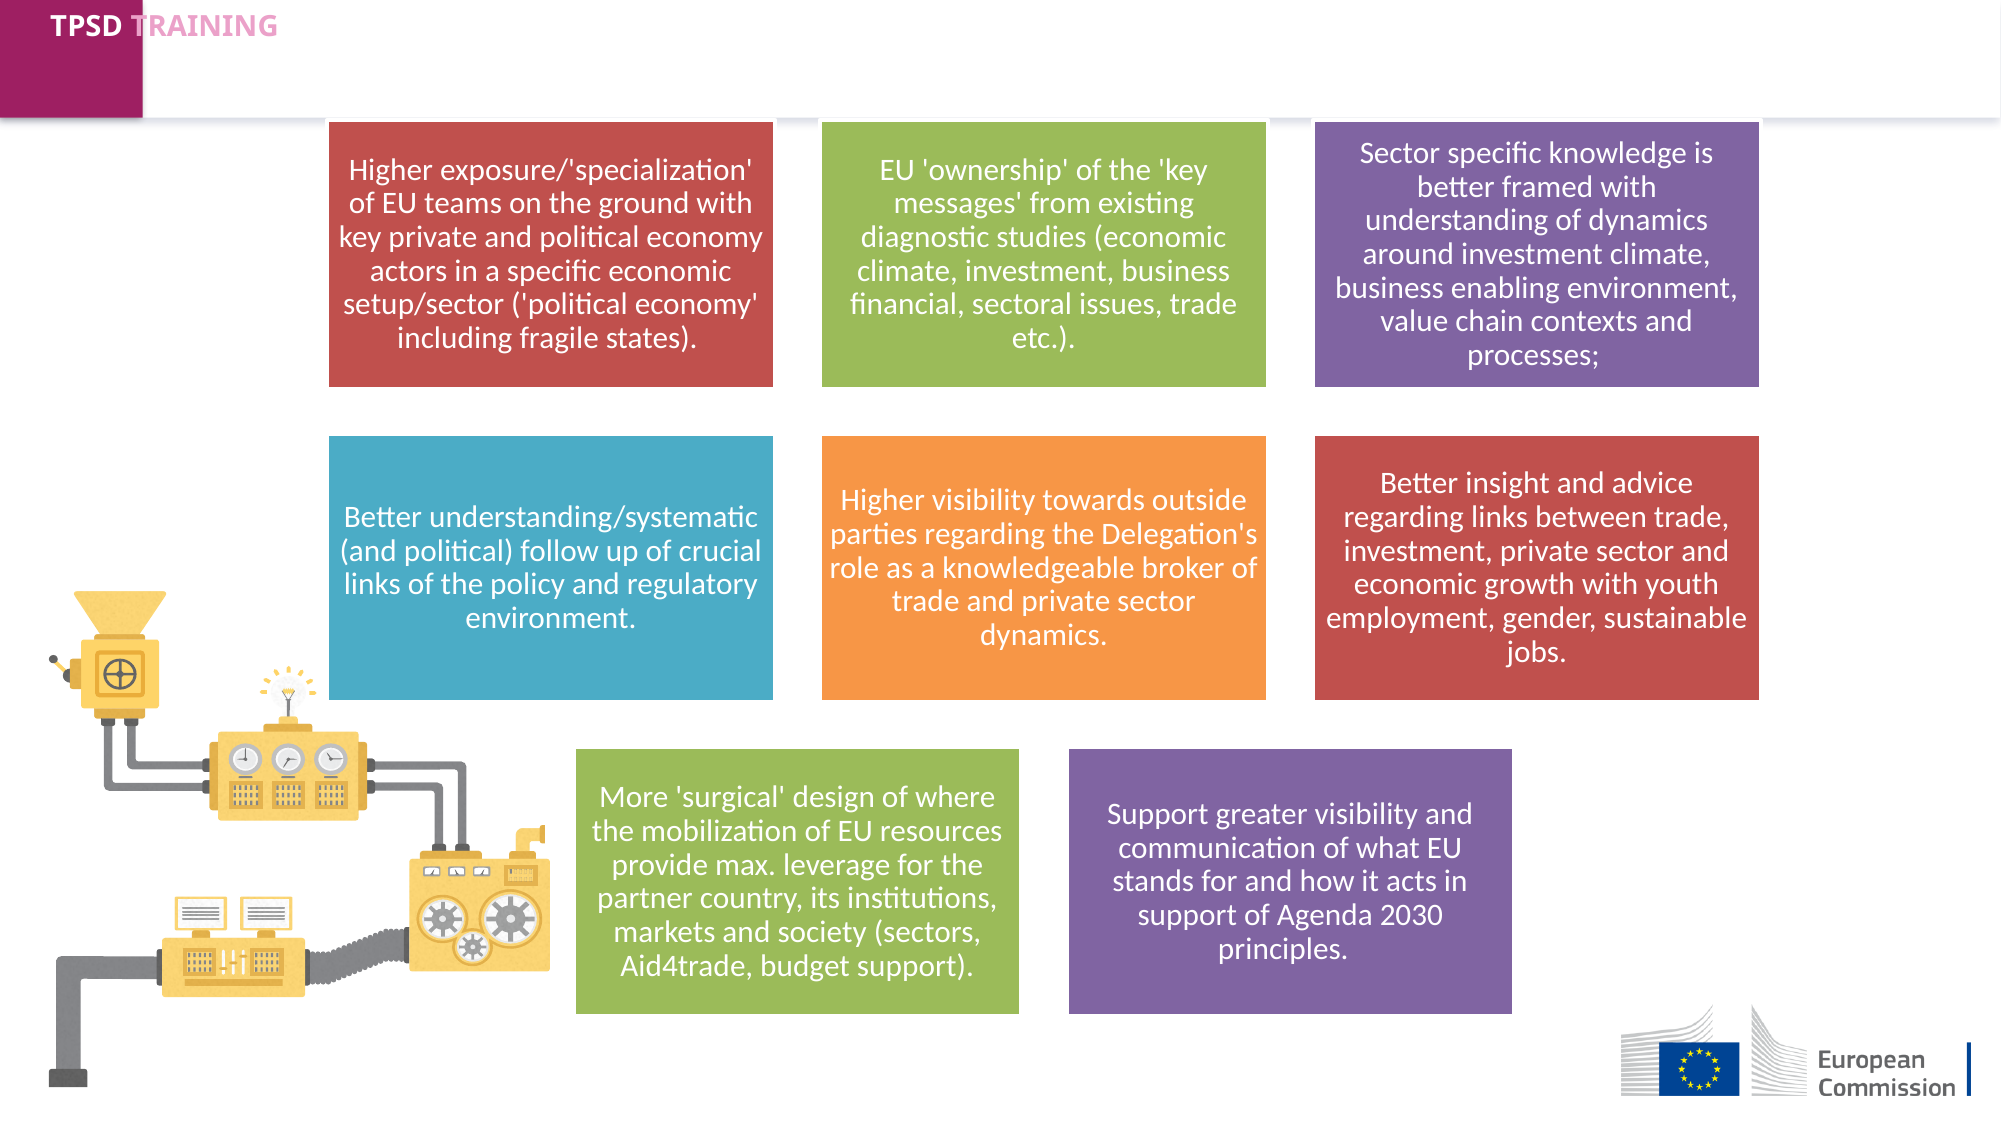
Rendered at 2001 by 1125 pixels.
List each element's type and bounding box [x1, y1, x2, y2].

picture [1621, 1004, 1971, 1096]
text_box [48, 591, 551, 1088]
text_box [314, 119, 1774, 1018]
